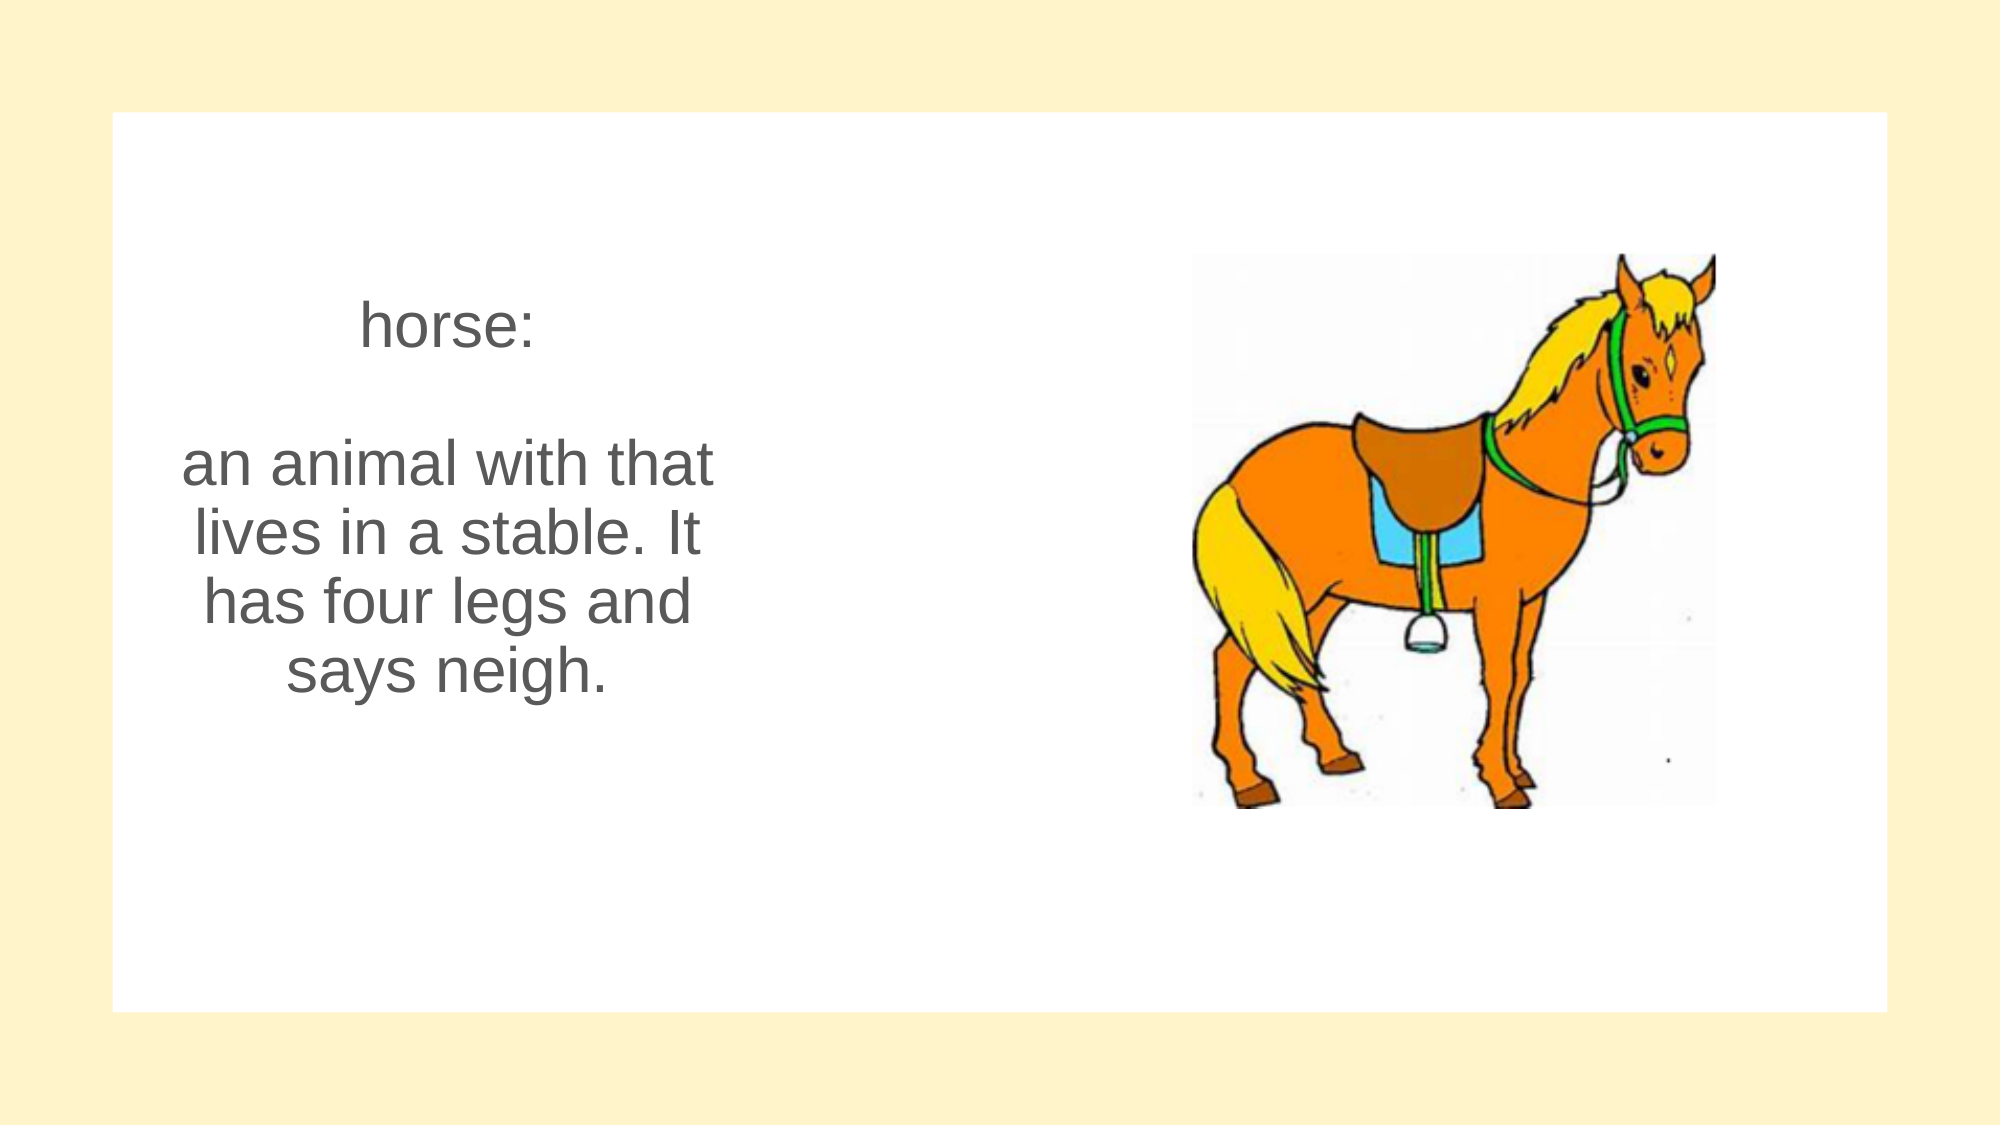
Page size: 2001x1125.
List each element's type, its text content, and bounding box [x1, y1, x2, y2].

title horse: an animal with that lives in a stable. It has four legs and says neigh. [165, 225, 731, 714]
text_box [110, 110, 1890, 1014]
picture [1169, 244, 1735, 810]
text_box [0, 0, 2000, 1125]
